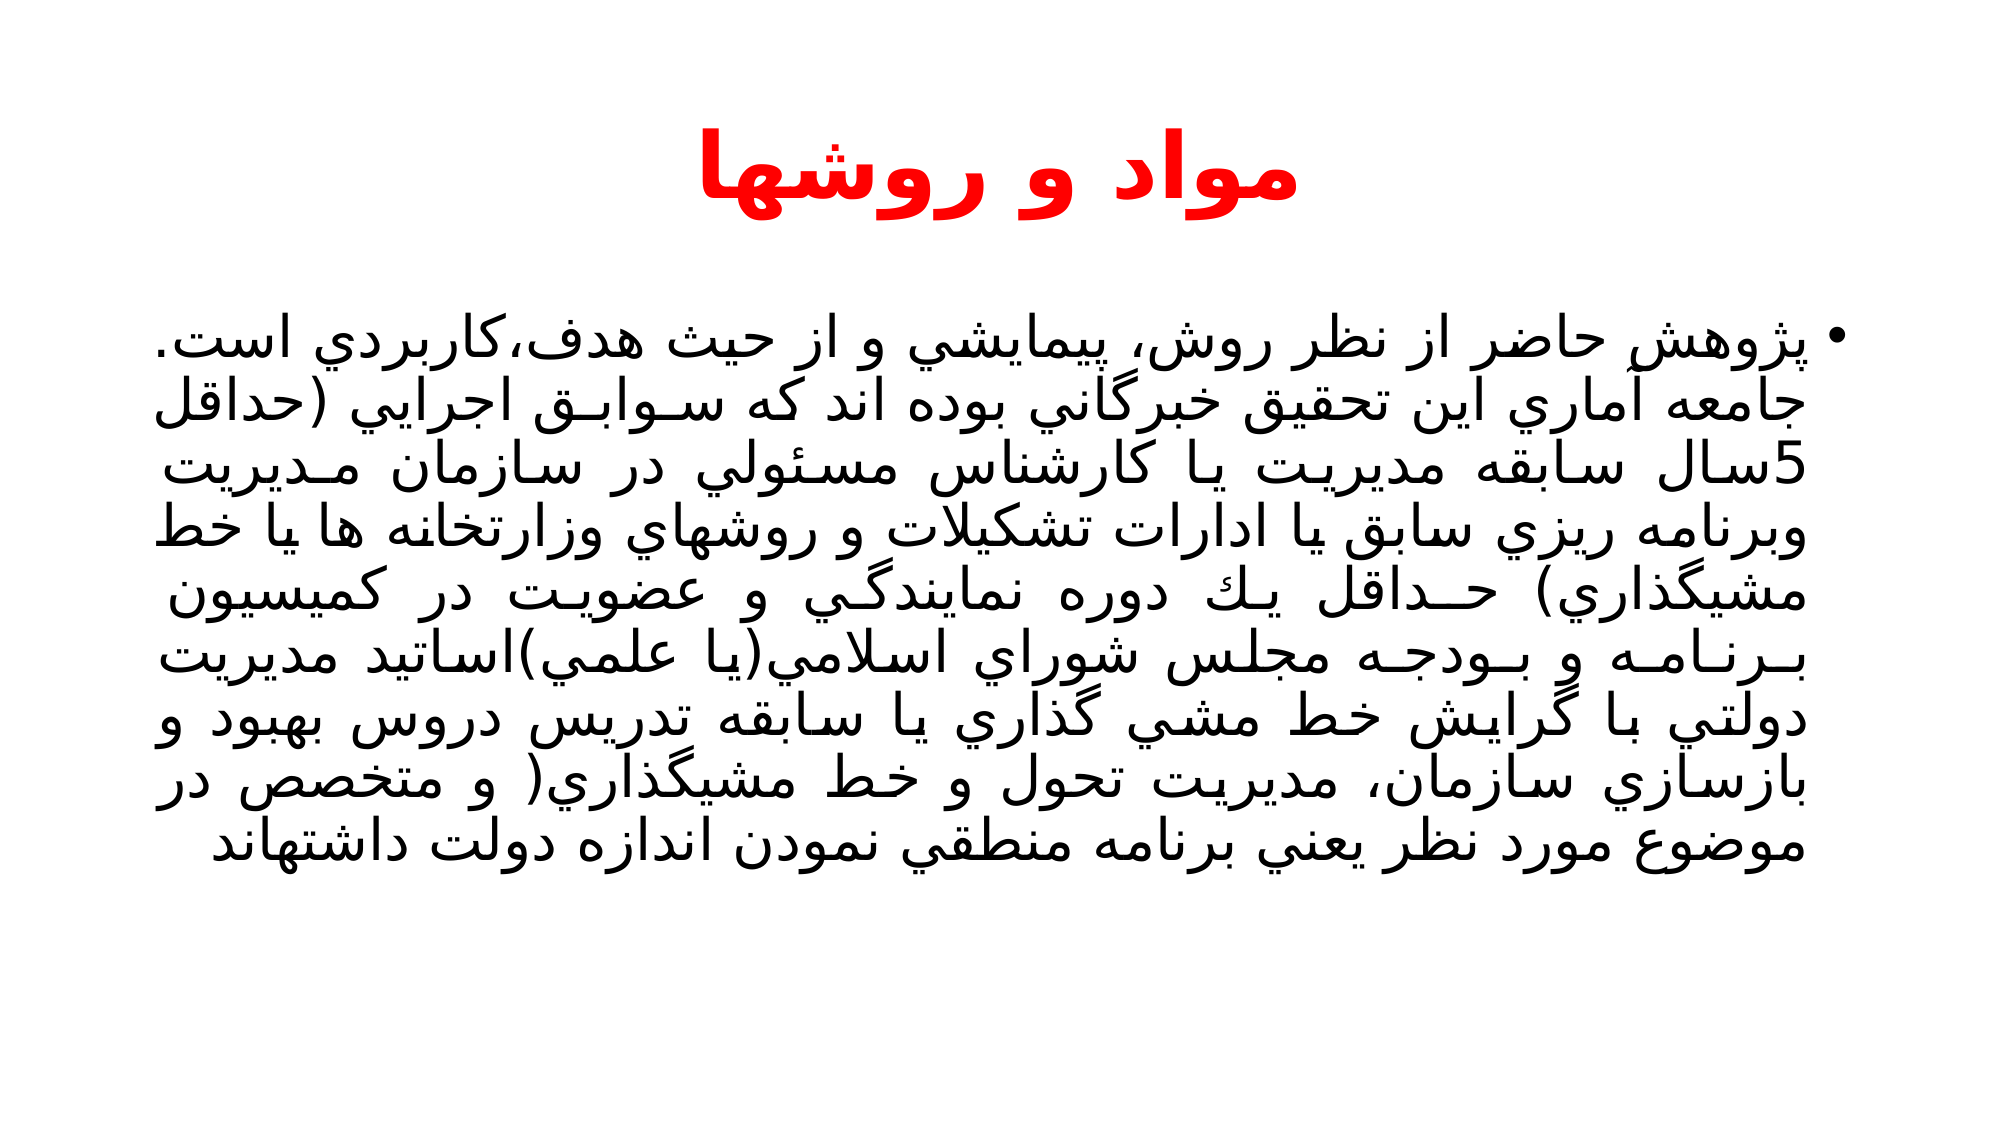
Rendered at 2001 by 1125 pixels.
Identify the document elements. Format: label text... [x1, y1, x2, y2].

title مواد و روشها [137, 59, 1863, 278]
list پژوهش حاضر از نظر روش، پيمايشي و از حيث هدف،كاربردي است. جامعه آماري اين تحقيق خبرگاني بوده اند كه سـوابـق اجرايي (حداقل 5سال سابقه مديريت يا كارشناس مسئولي در سازمان مـديريت وبرنامه ريزي سابق يا ادارات تشكيلات و روشهاي وزارتخانه ها يا خط مشيگذاري) حـداقل يك دوره نمايندگي و عضويت در كميسيون بـرنـامـه و بـودجـه مجلس شوراي اسلامي(يا علمي)اساتيد مديريت دولتي با گرايش خط مشي گذاري يا سابقه تدريس دروس بهبود و بازسازي سازمان، مديريت تحول و خط مشيگذاري( و متخصص در موضوع مورد نظر يعني برنامه منطقي نمودن اندازه دولت داشتهاند [137, 299, 1863, 1014]
